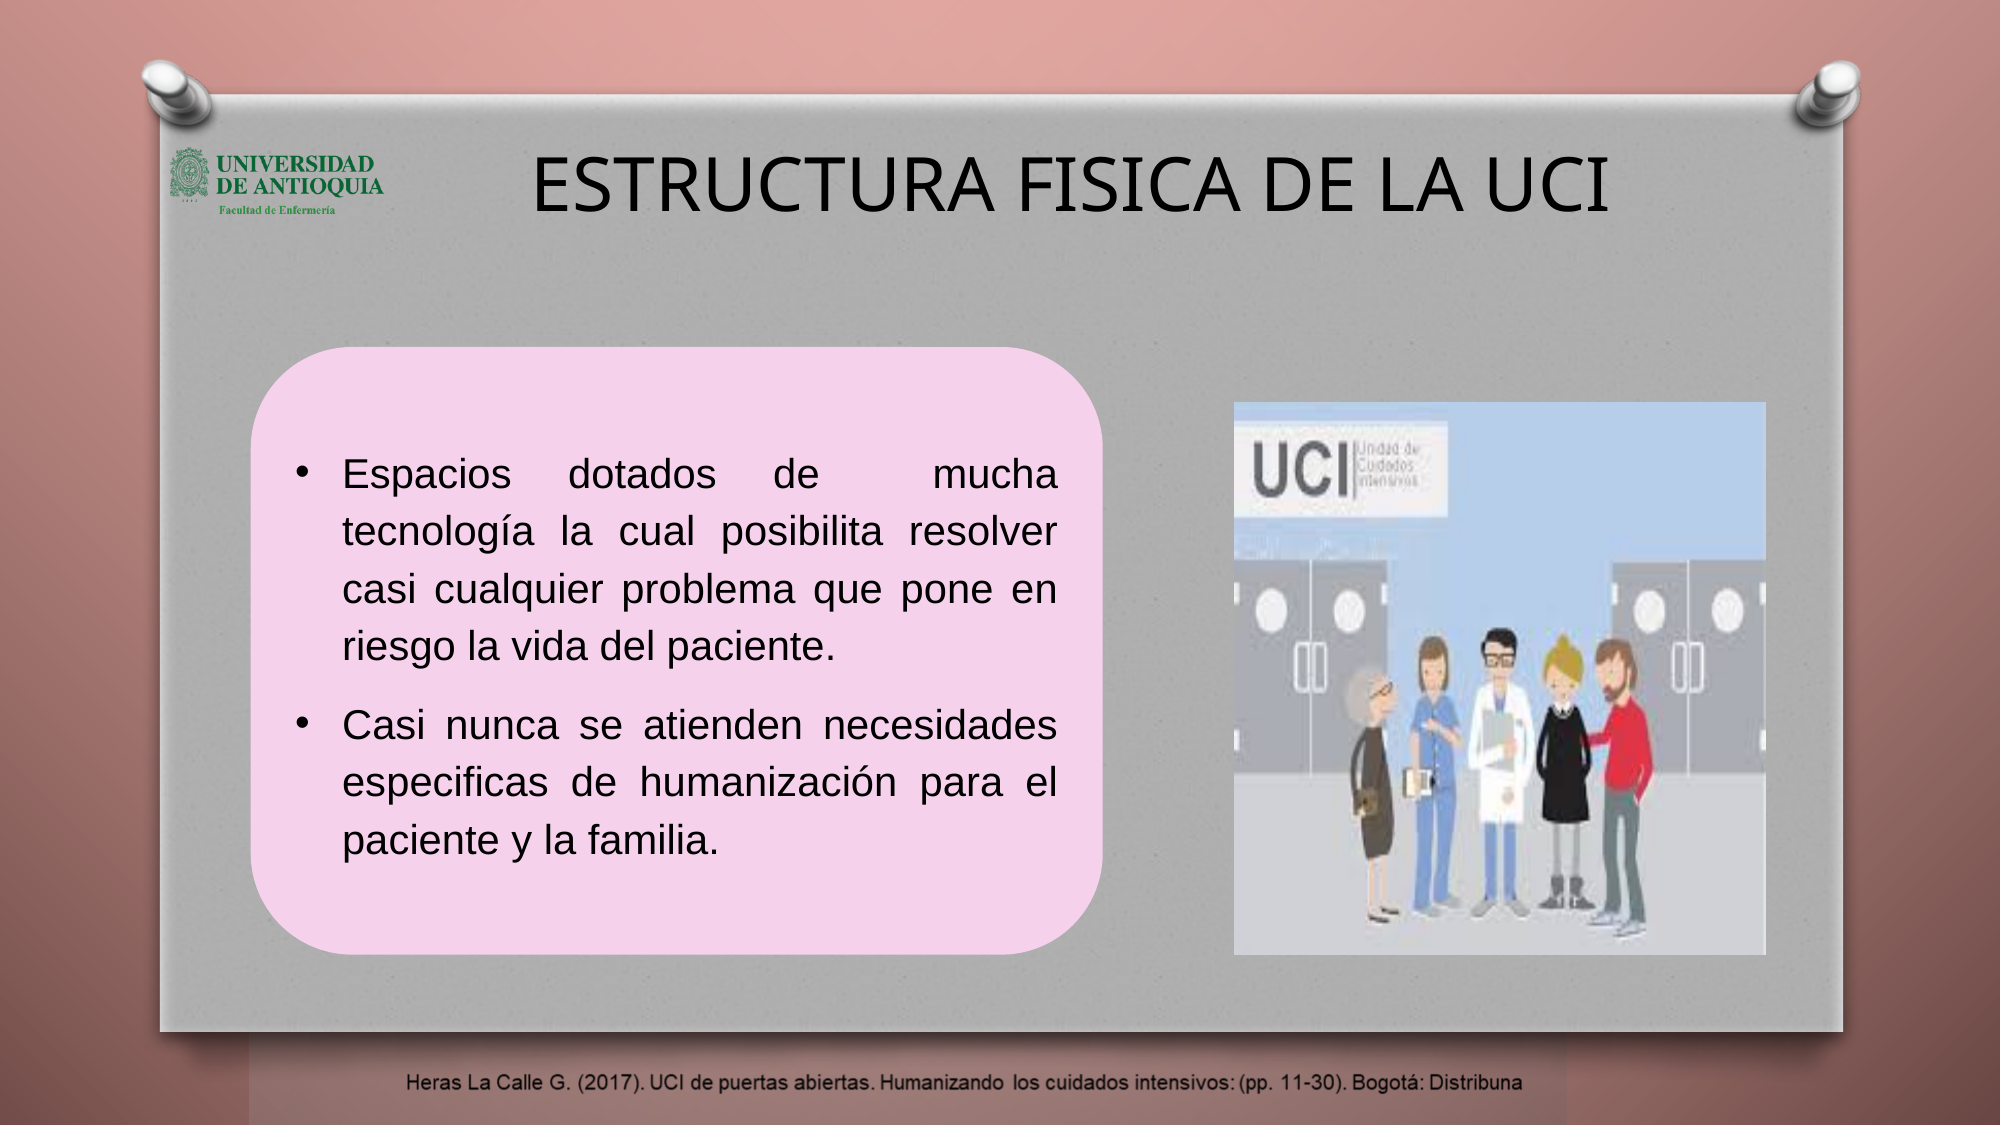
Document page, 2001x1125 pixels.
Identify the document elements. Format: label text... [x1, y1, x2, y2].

text_box Espacios dotados de mucha tecnología la cual posibilita resolver casi cualquier problema que pone en riesgo la vida del paciente. Casi nunca se atienden necesidades especificas de humanización para el paciente y la familia. [249, 345, 1105, 956]
picture [107, 24, 385, 217]
picture [1234, 402, 1766, 955]
title ESTRUCTURA FISICA DE LA UCI [329, 122, 1814, 240]
picture [392, 1061, 1536, 1107]
picture [1764, 30, 1911, 154]
